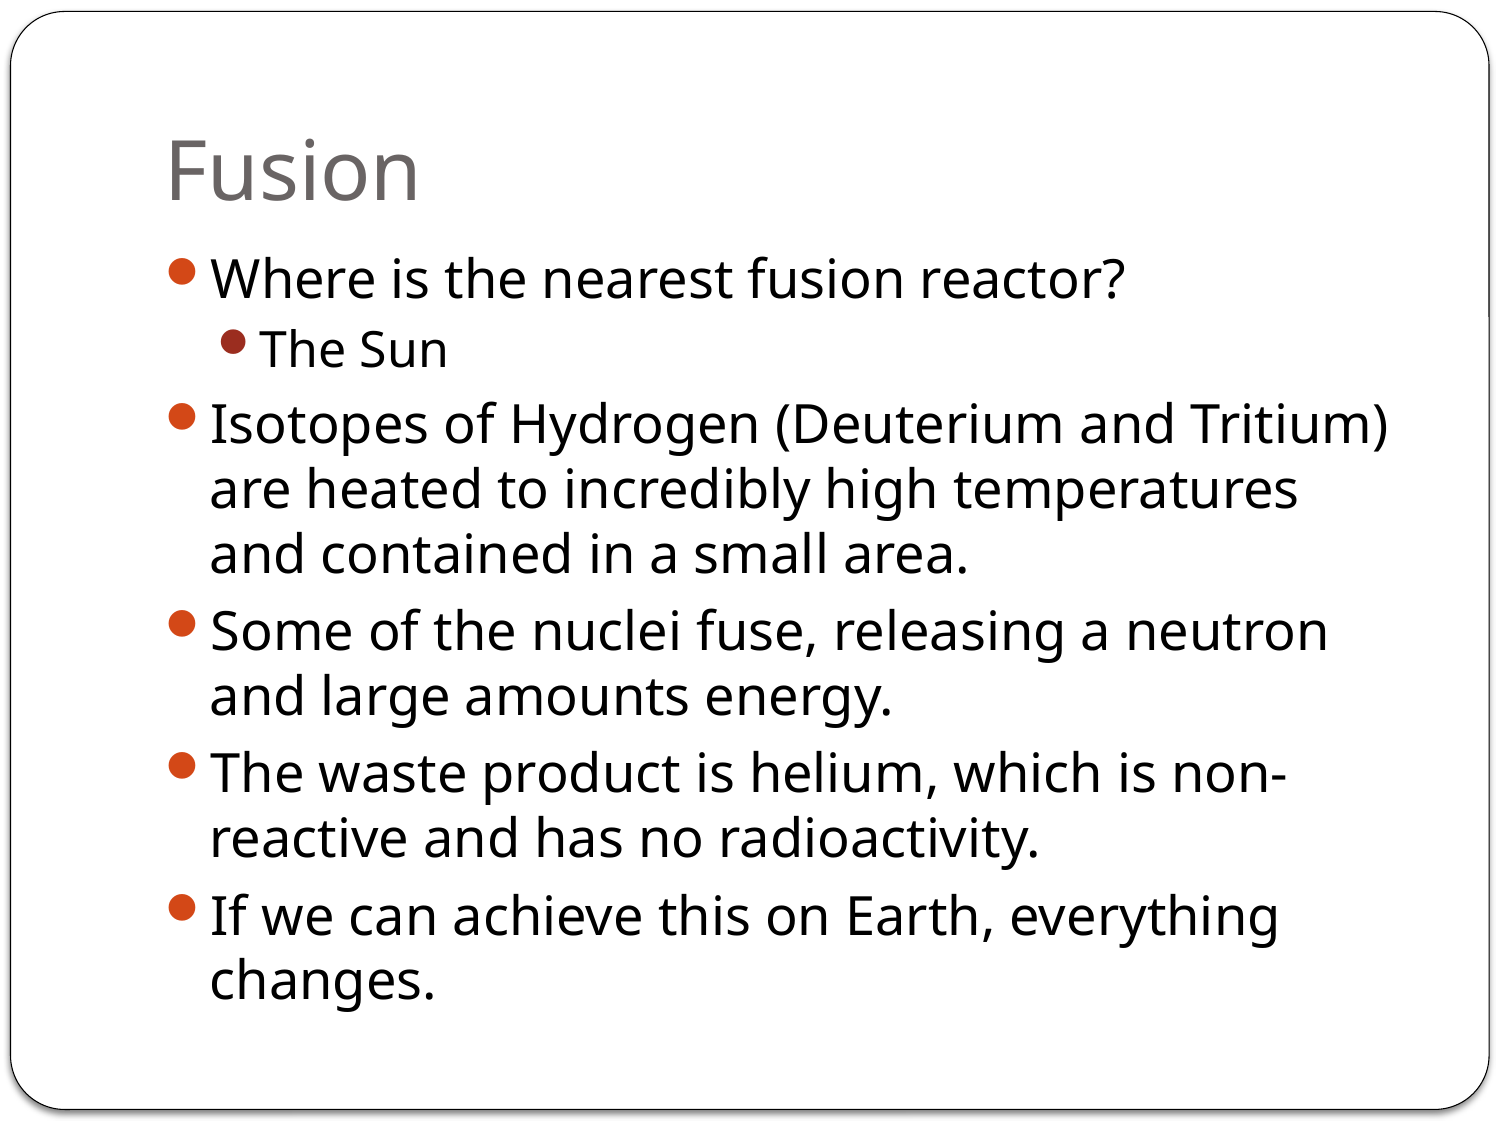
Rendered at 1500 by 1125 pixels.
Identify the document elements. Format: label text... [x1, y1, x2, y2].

list Where is the nearest fusion reactor? The Sun Isotopes of Hydrogen (Deuterium and Tritium) are heated to incredibly high temperatures and contained in a small area. Some of the nuclei fuse, releasing a neutron and large amounts energy. The waste product is helium, which is non-reactive and has no radioactivity. If we can achieve this on Earth, everything changes. [150, 237, 1425, 988]
title Fusion [150, 45, 1425, 233]
